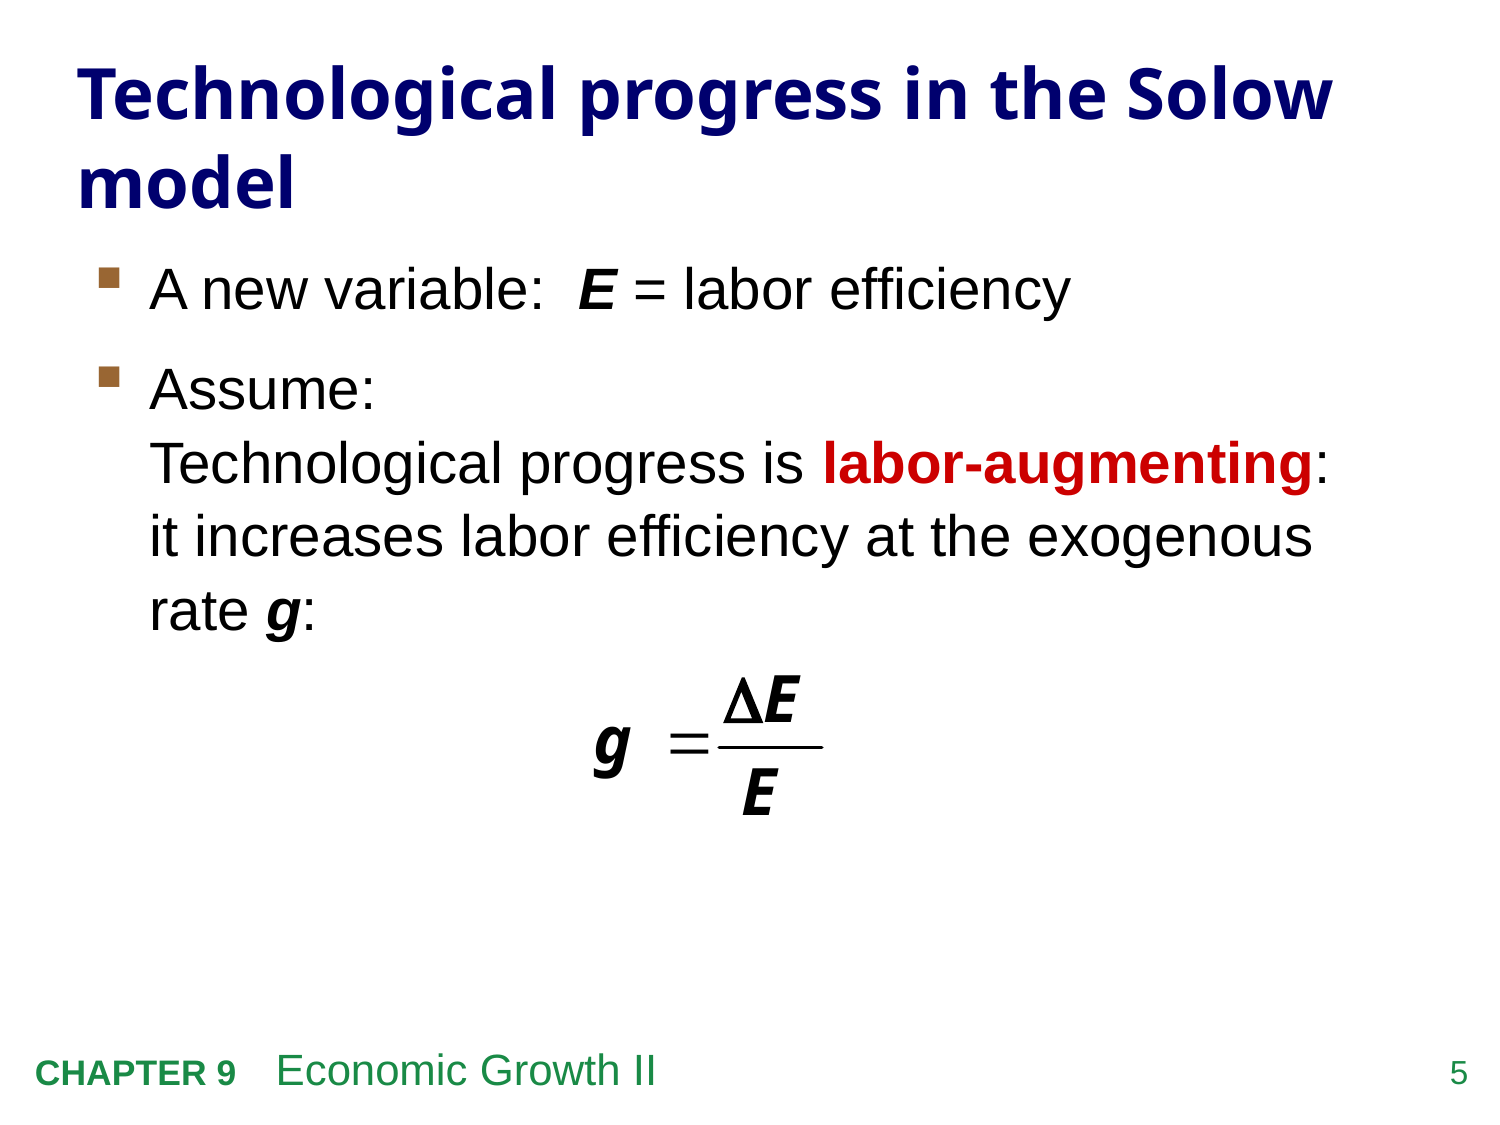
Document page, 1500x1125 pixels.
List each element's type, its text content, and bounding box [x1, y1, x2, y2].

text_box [584, 654, 836, 830]
title Technological progress in the Solow model [76, 56, 1430, 211]
list A new variable: E = labor efficiency Assume: Technological progress is labor-augmenting: it increases labor efficiency at the exogenous rate g: [78, 240, 1425, 1028]
